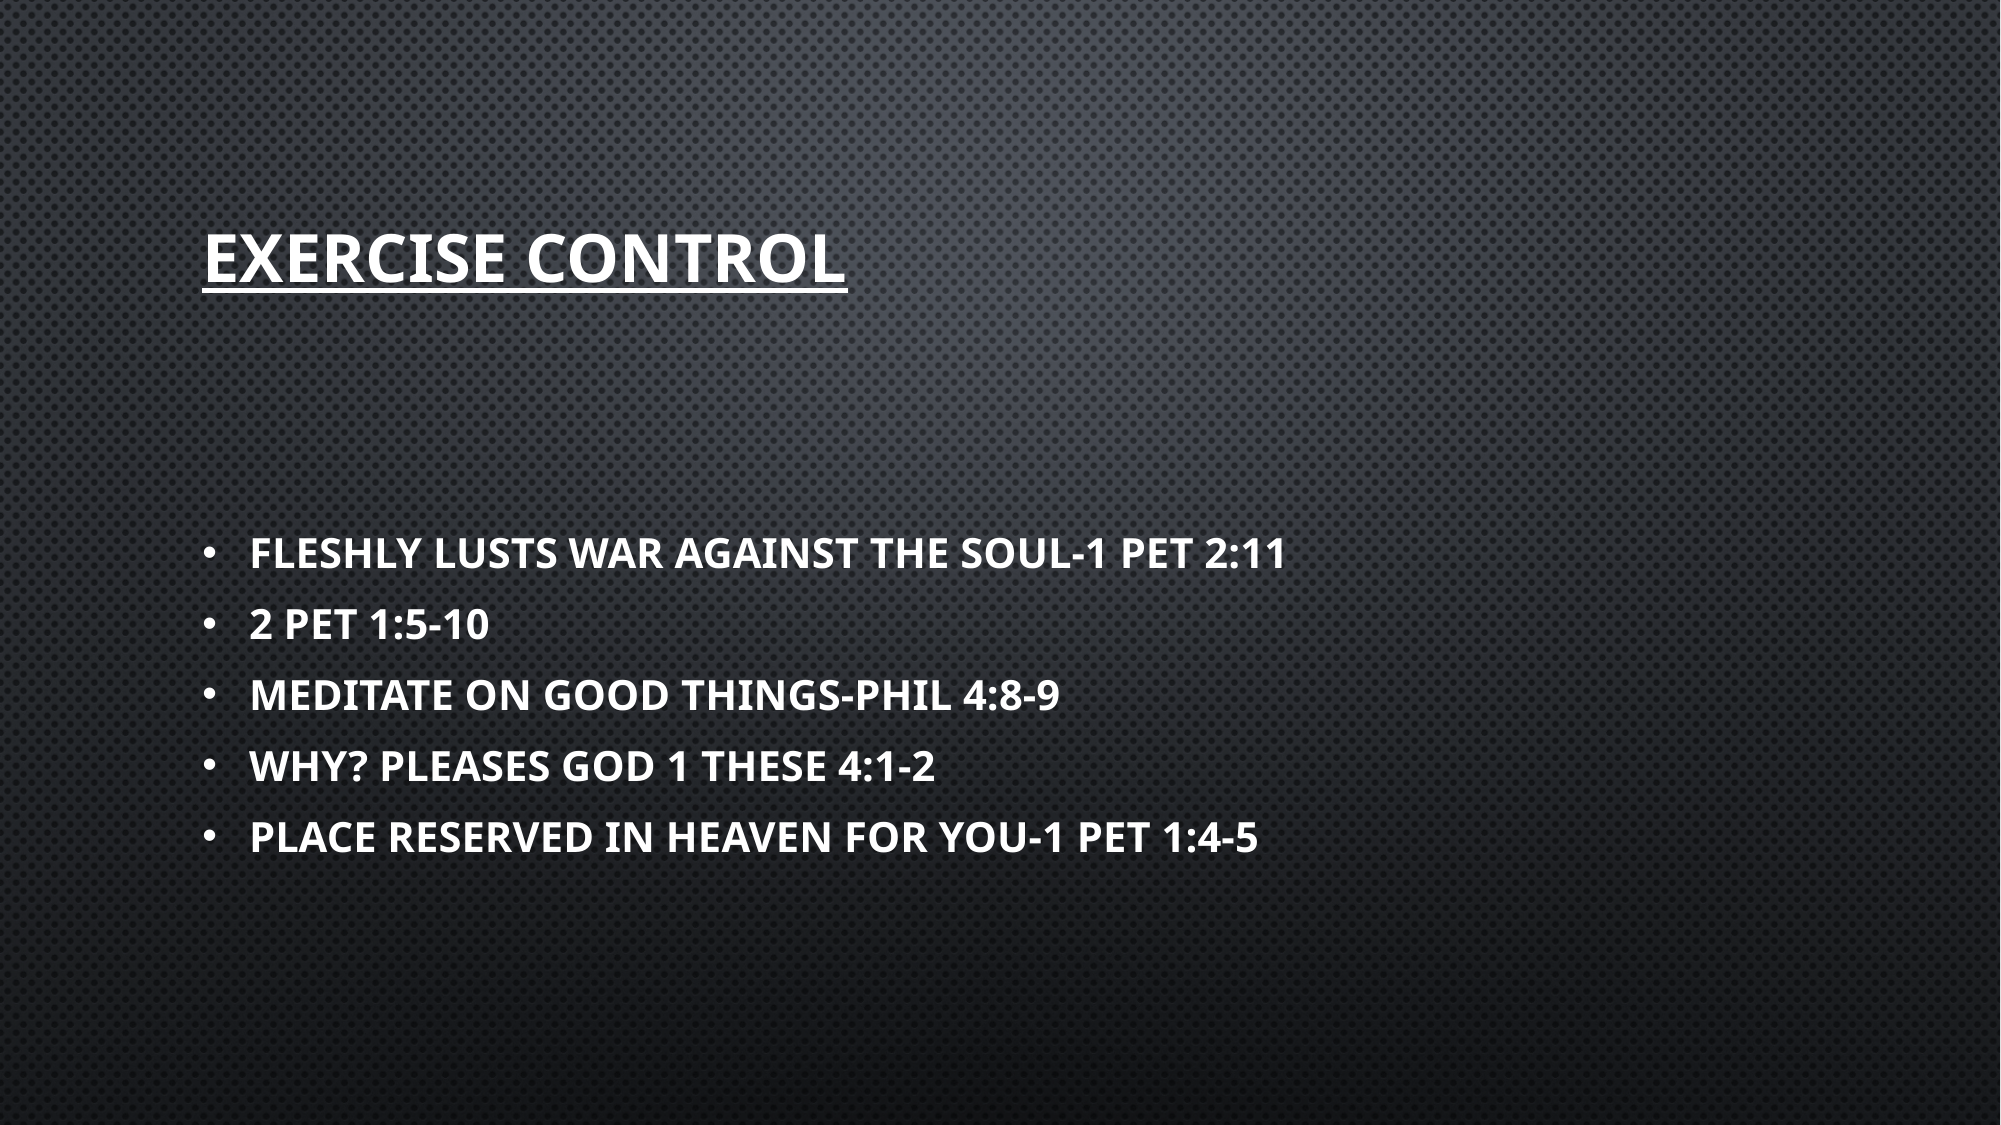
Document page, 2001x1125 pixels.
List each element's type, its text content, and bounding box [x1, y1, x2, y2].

list Fleshly lusts war against the soul-1 pet 2:11 2 pet 1:5-10 Meditate on good things-phil 4:8-9 Why? Pleases god 1 these 4:1-2 Place reserved in heaven for you-1 pet 1:4-5 [187, 437, 1813, 950]
title Exercise control [187, 99, 1813, 413]
